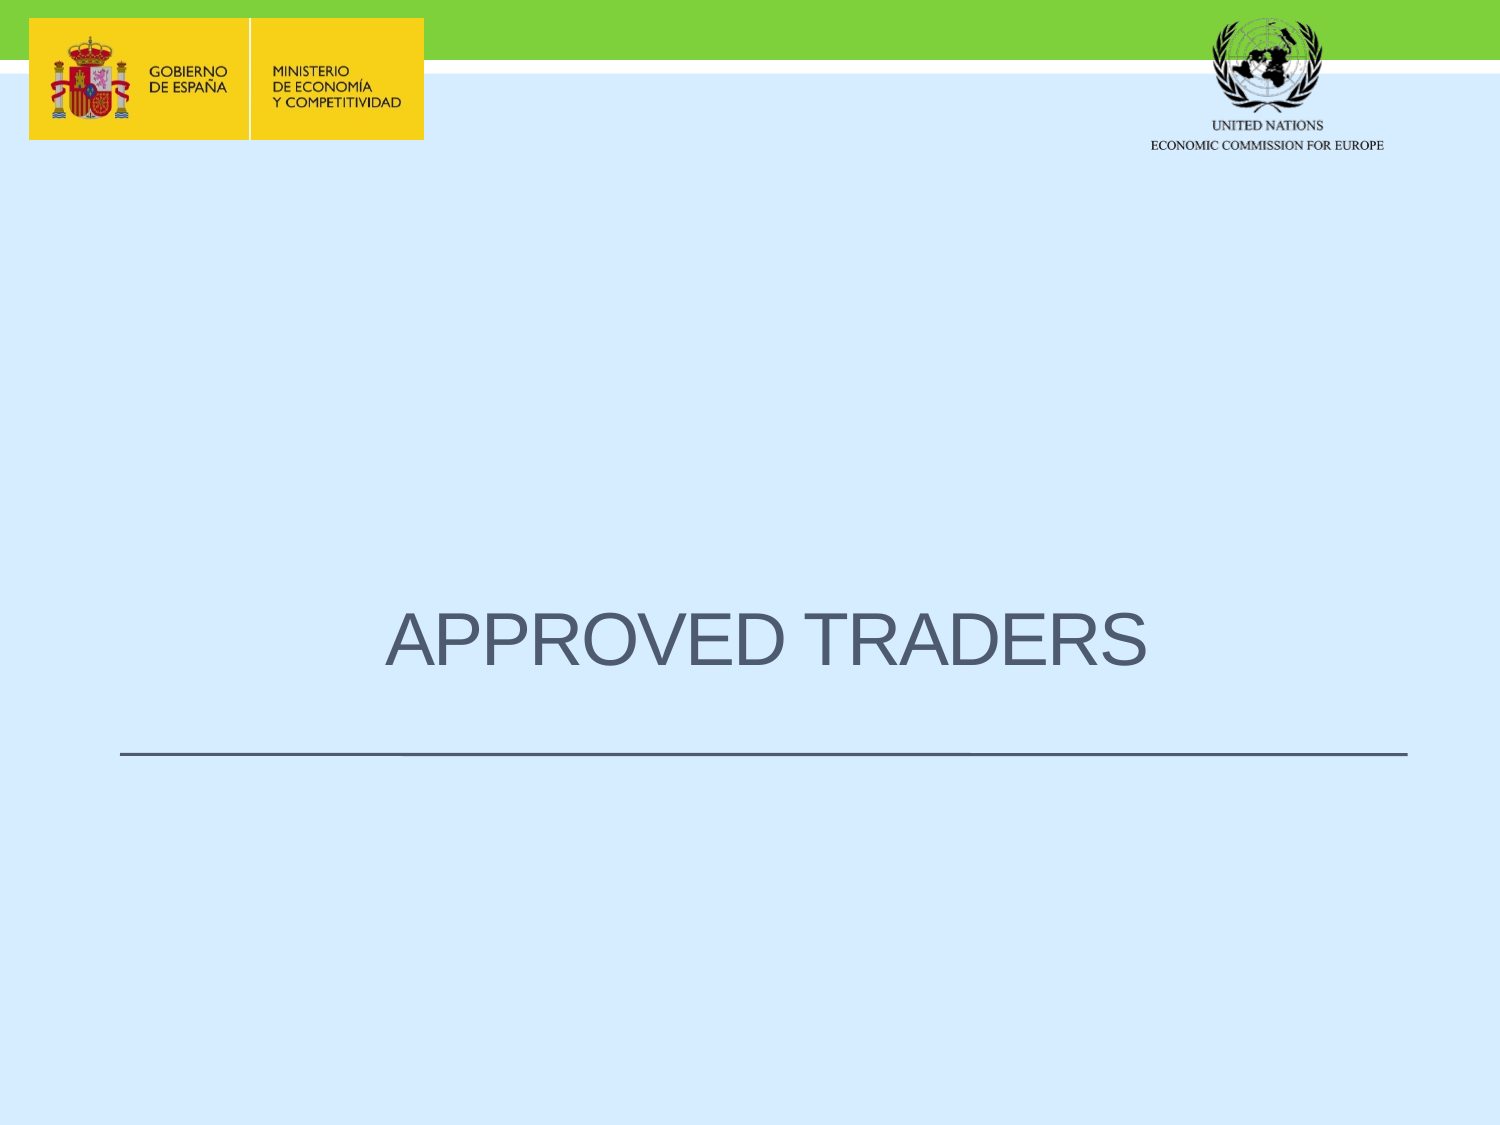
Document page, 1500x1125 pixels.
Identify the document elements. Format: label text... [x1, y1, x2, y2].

title Approved traders [64, 387, 1471, 749]
picture [29, 18, 424, 140]
picture [1151, 18, 1384, 151]
